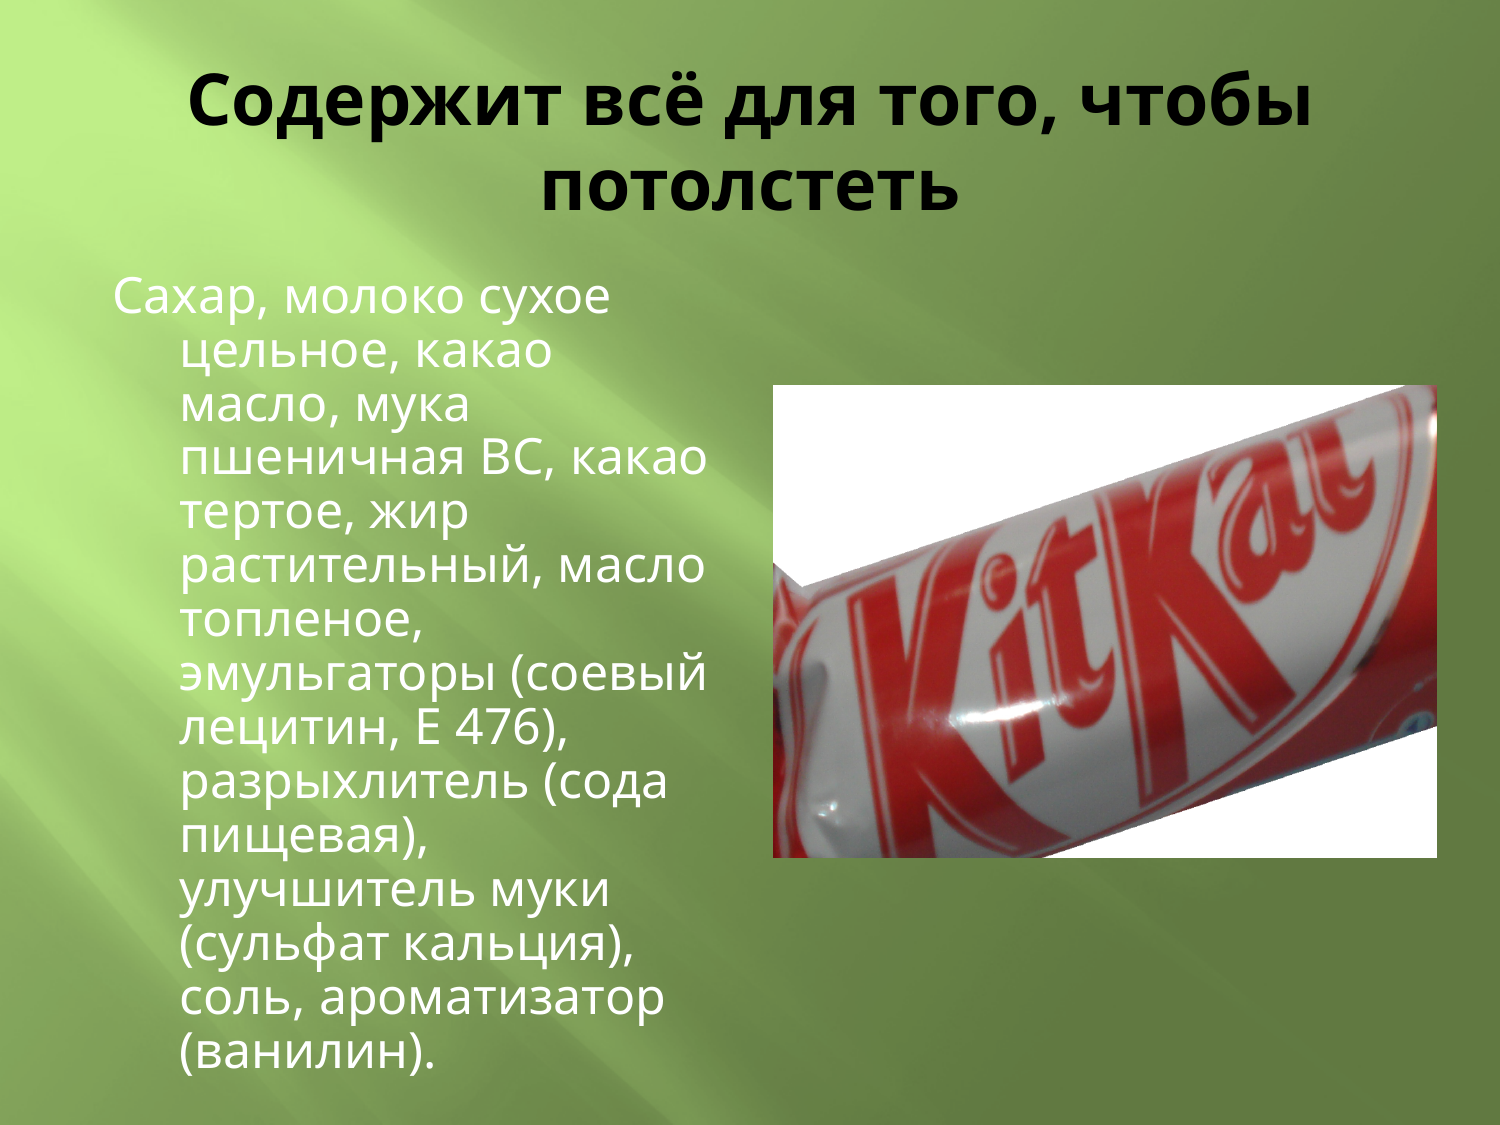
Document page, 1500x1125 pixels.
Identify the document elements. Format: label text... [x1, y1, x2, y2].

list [773, 385, 1437, 858]
title Содержит всё для того, чтобы потолстеть [75, 45, 1425, 234]
list Сахар, молоко сухое цельное, какао масло, мука пшеничная ВС, какао тертое, жир растительный, масло топленое, эмульгаторы (соевый лецитин, Е 476), разрыхлитель (сода пищевая), улучшитель муки (сульфат кальция), соль, ароматизатор (ванилин). [75, 262, 738, 1006]
